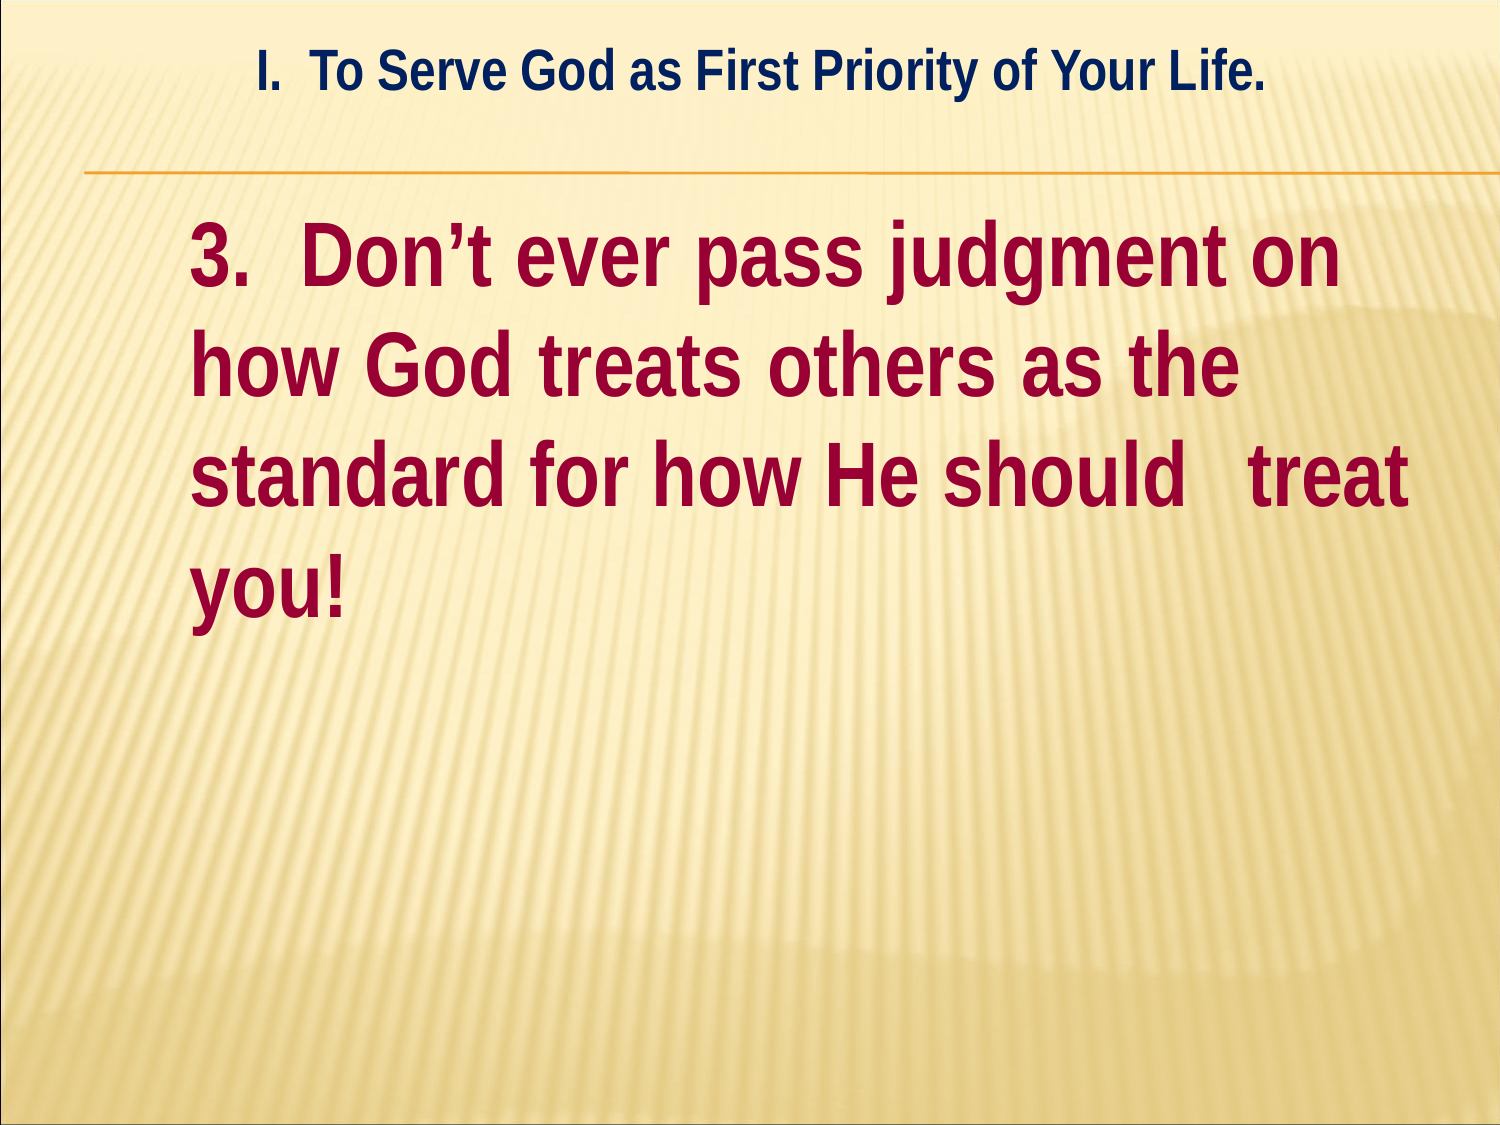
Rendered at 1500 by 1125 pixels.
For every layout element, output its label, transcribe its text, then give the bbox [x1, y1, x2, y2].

picture [0, 0, 1500, 1125]
list 3. Don’t ever pass judgment on how God treats others as the standard for how He should treat you! [75, 187, 1425, 1038]
text_box I. To Serve God as First Priority of Your Life. [124, 24, 1413, 110]
